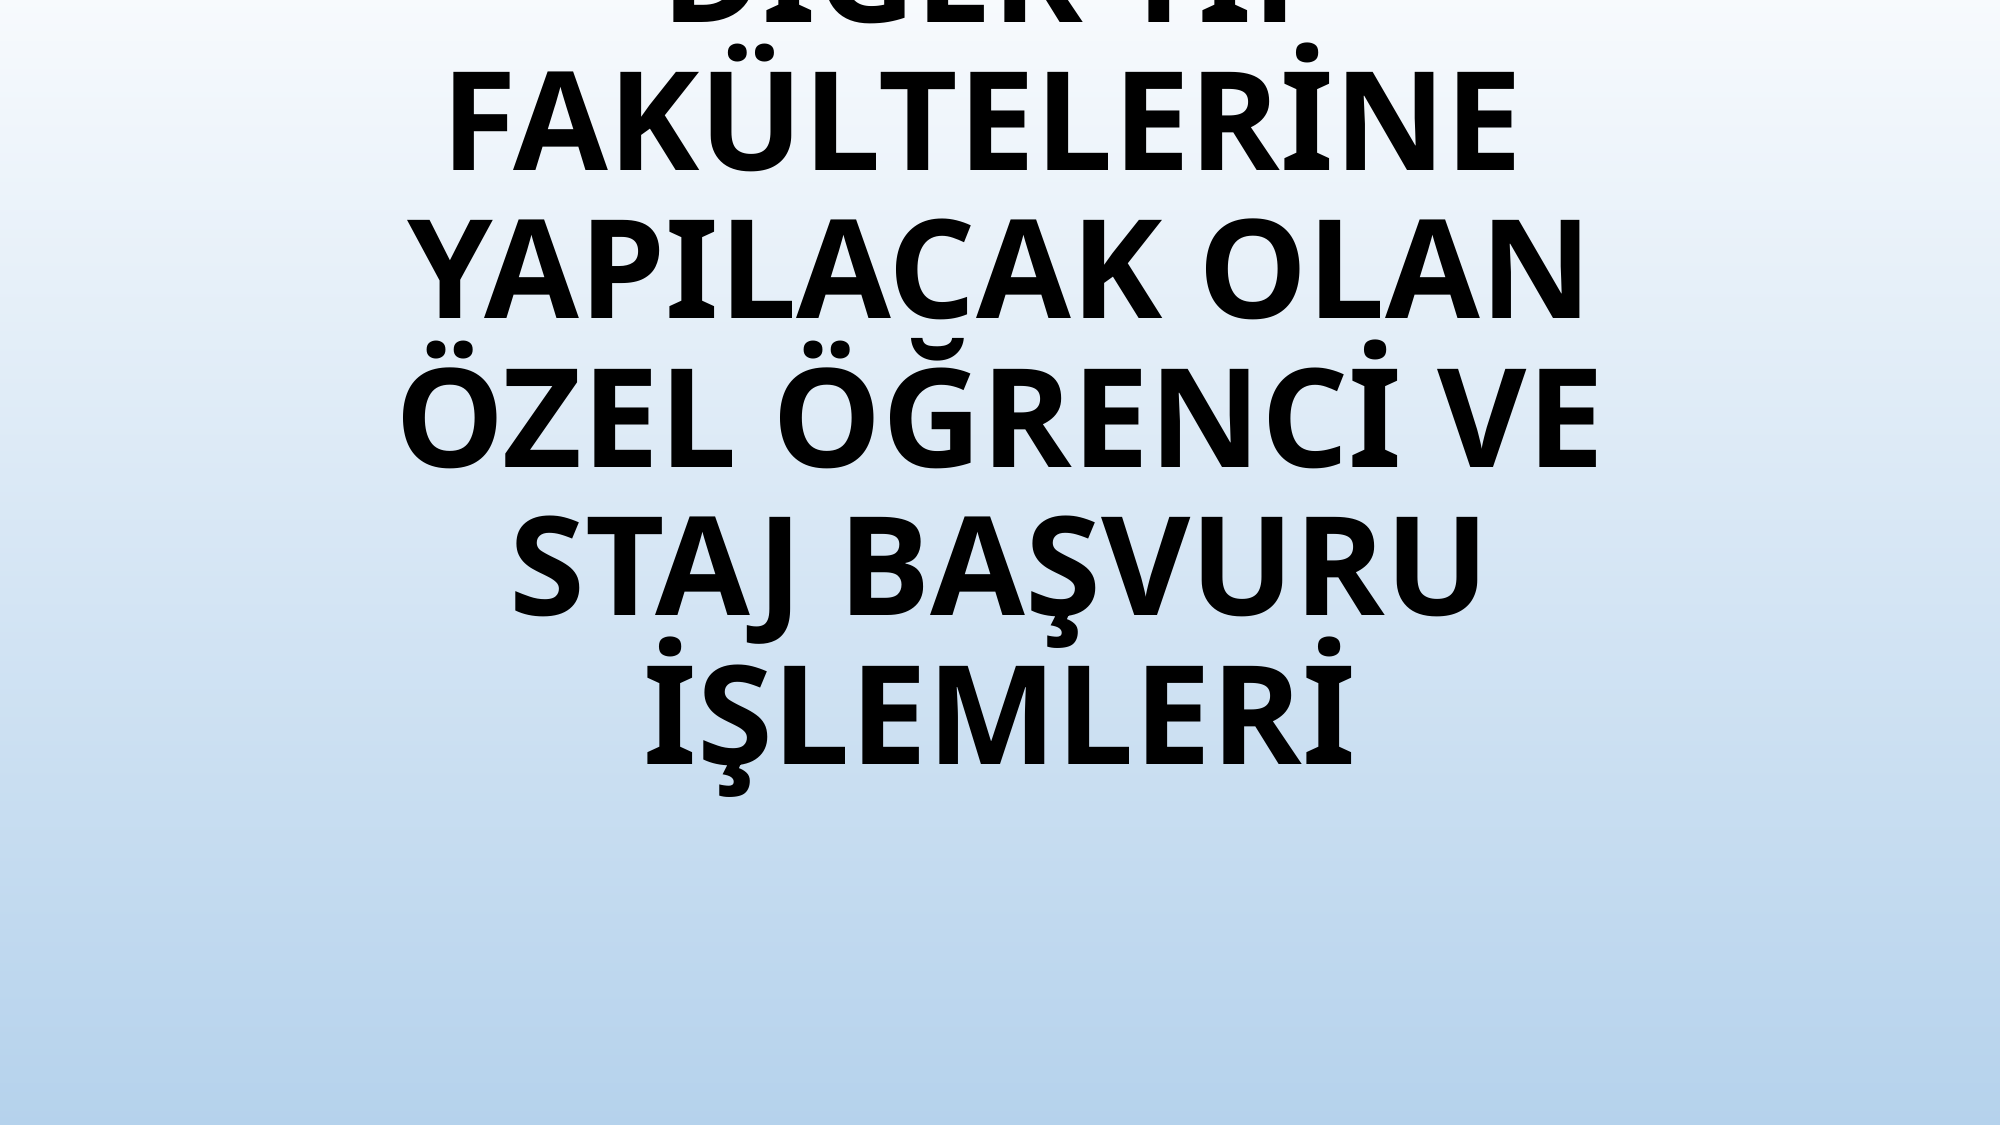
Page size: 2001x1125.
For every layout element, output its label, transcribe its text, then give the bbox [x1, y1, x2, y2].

title DİĞER TIP FAKÜLTELERİNE YAPILACAK OLAN ÖZEL ÖĞRENCİ VE STAJ BAŞVURU İŞLEMLERİ [249, 195, 1750, 802]
